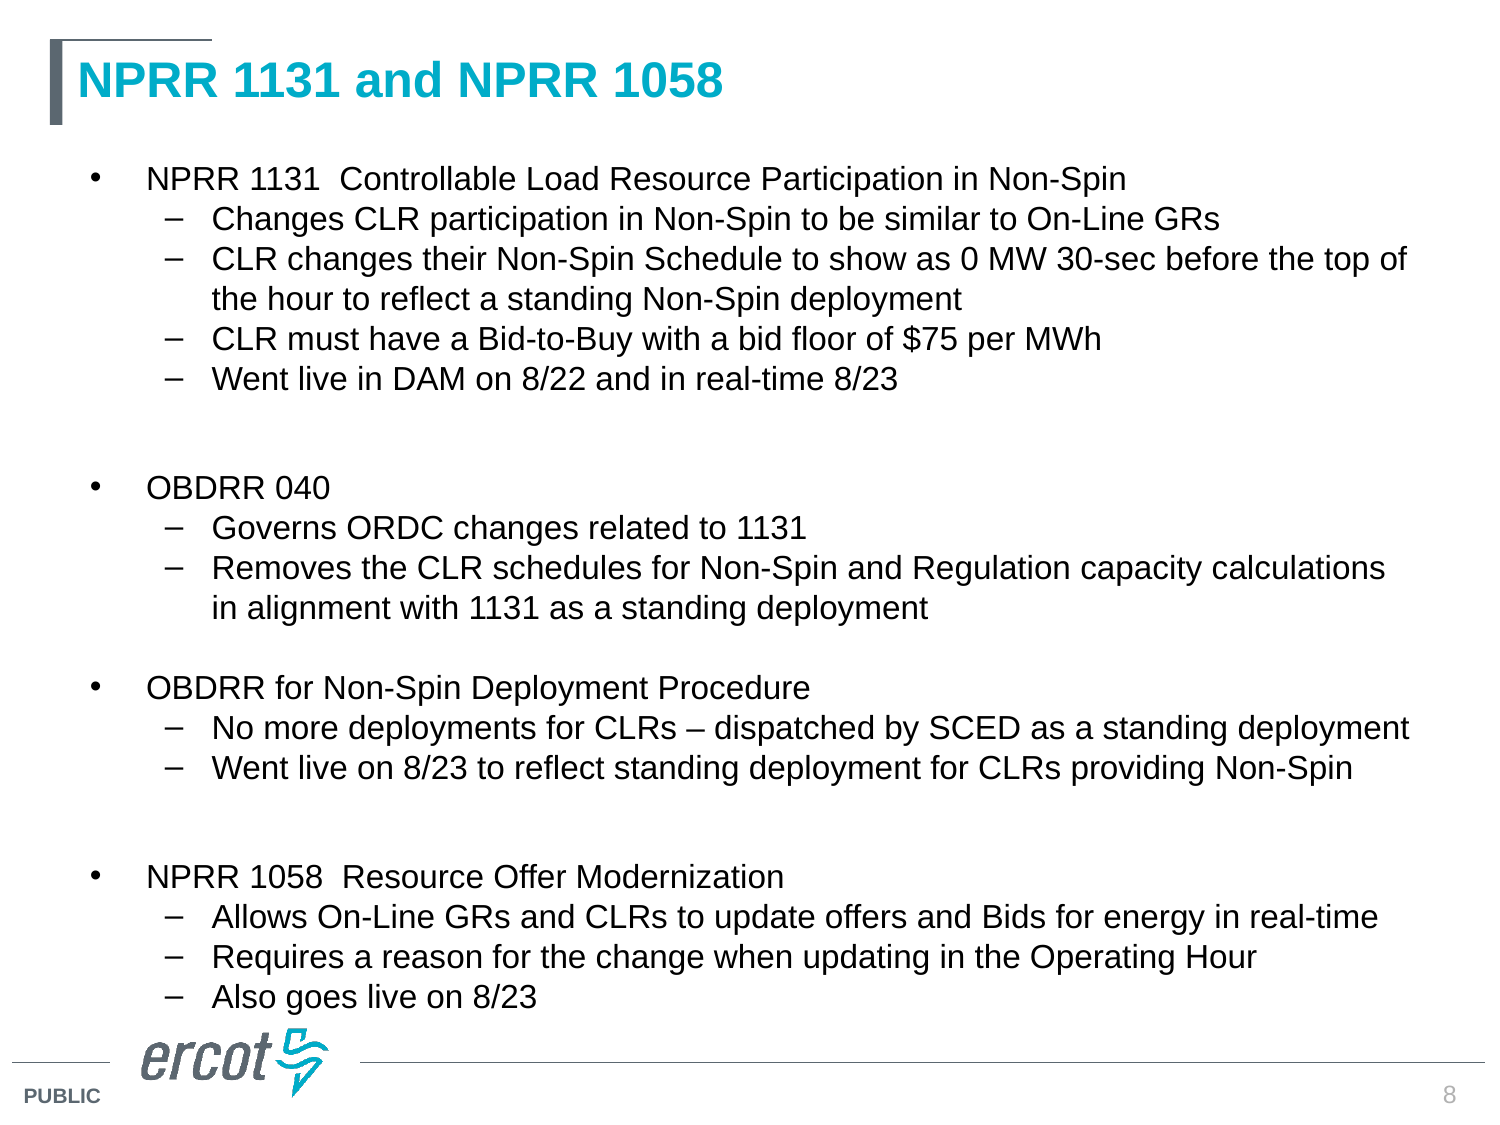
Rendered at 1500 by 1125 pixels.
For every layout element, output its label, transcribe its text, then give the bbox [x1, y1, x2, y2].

picture [137, 1025, 332, 1100]
slide_number 8 [1412, 1076, 1488, 1112]
title NPRR 1131 and NPRR 1058 [62, 39, 1450, 113]
list NPRR 1131 Controllable Load Resource Participation in Non-Spin Changes CLR participation in Non-Spin to be similar to On-Line GRs CLR changes their Non-Spin Schedule to show as 0 MW 30-sec before the top of the hour to reflect a standing Non-Spin deployment CLR must have a Bid-to-Buy with a bid floor of $75 per MWh Went live in DAM on 8/22 and in real-time 8/23 OBDRR 040 Governs ORDC changes related to 1131 Removes the CLR schedules for Non-Spin and Regulation capacity calculations in alignment with 1131 as a standing deployment OBDRR for Non-Spin Deployment Procedure No more deployments for CLRs – dispatched by SCED as a standing deployment Went live on 8/23 to reflect standing deployment for CLRs providing Non-Spin NPRR 1058 Resource Offer Modernization Allows On-Line GRs and CLRs to update offers and Bids for energy in real-time Requires a reason for the change when updating in the Operating Hour Also goes live on 8/23 [75, 149, 1438, 1025]
